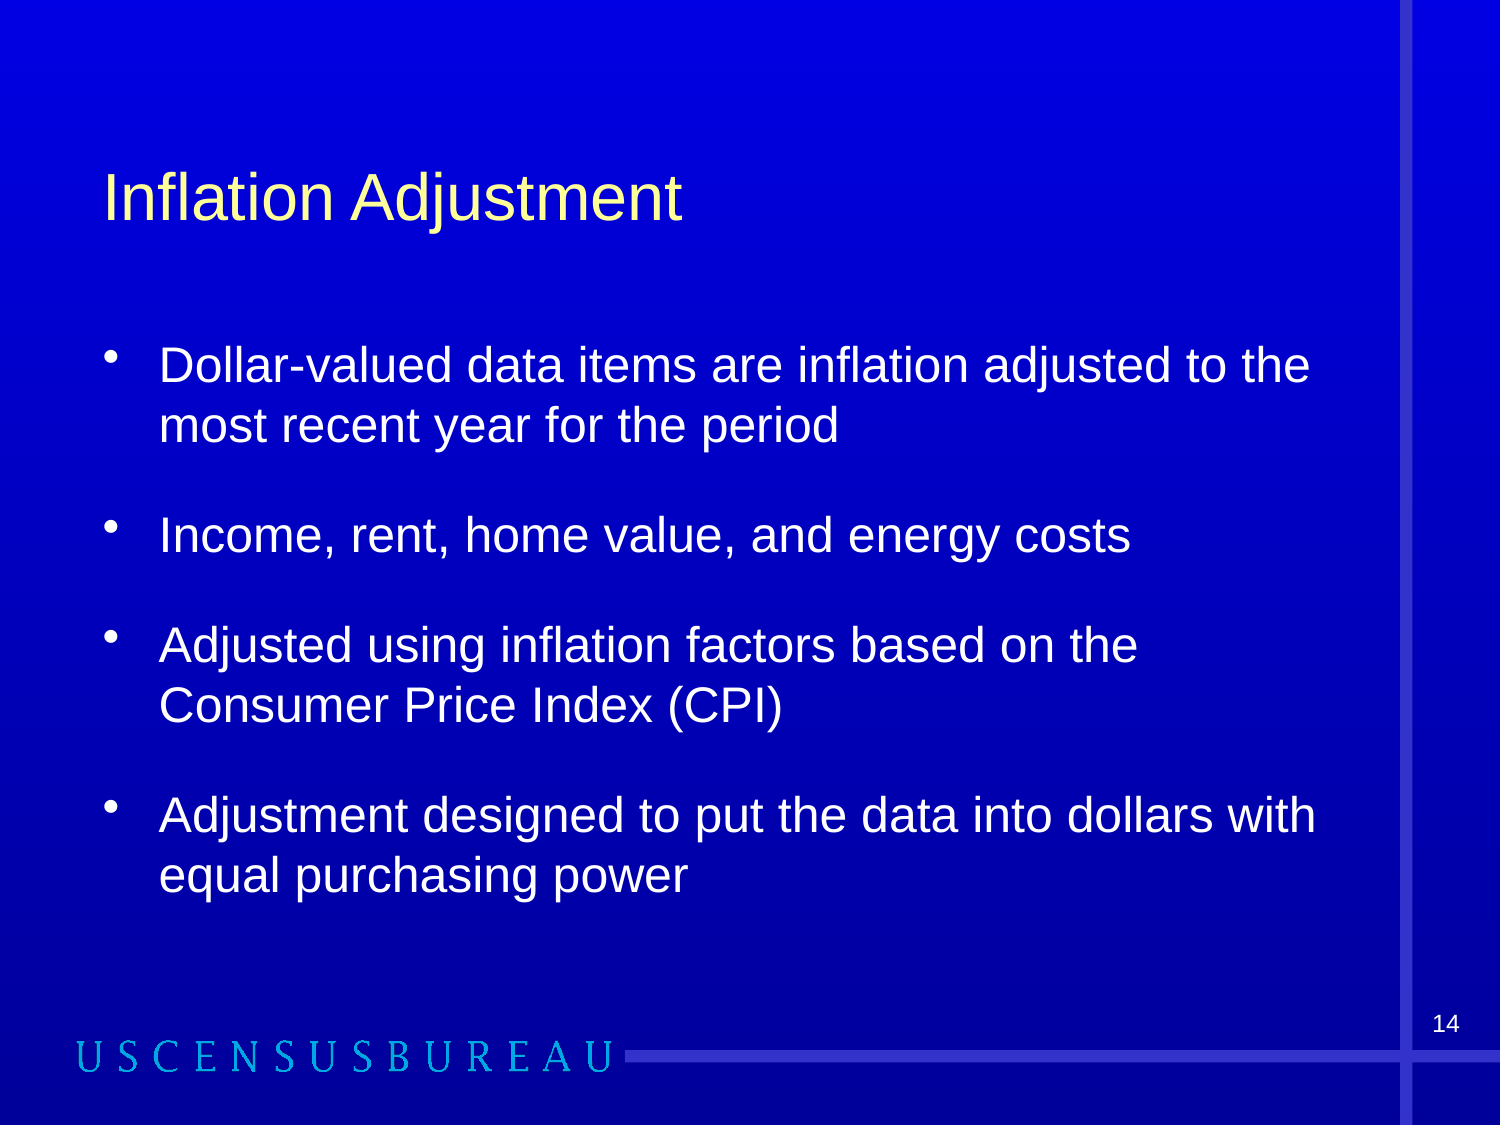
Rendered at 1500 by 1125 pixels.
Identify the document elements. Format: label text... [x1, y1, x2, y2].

title Inflation Adjustment [87, 99, 1351, 288]
list Dollar-valued data items are inflation adjusted to the most recent year for the period Income, rent, home value, and energy costs Adjusted using inflation factors based on the Consumer Price Index (CPI) Adjustment designed to put the data into dollars with equal purchasing power [87, 324, 1351, 976]
slide_number 14 [1162, 999, 1476, 1076]
picture [75, 1037, 613, 1075]
